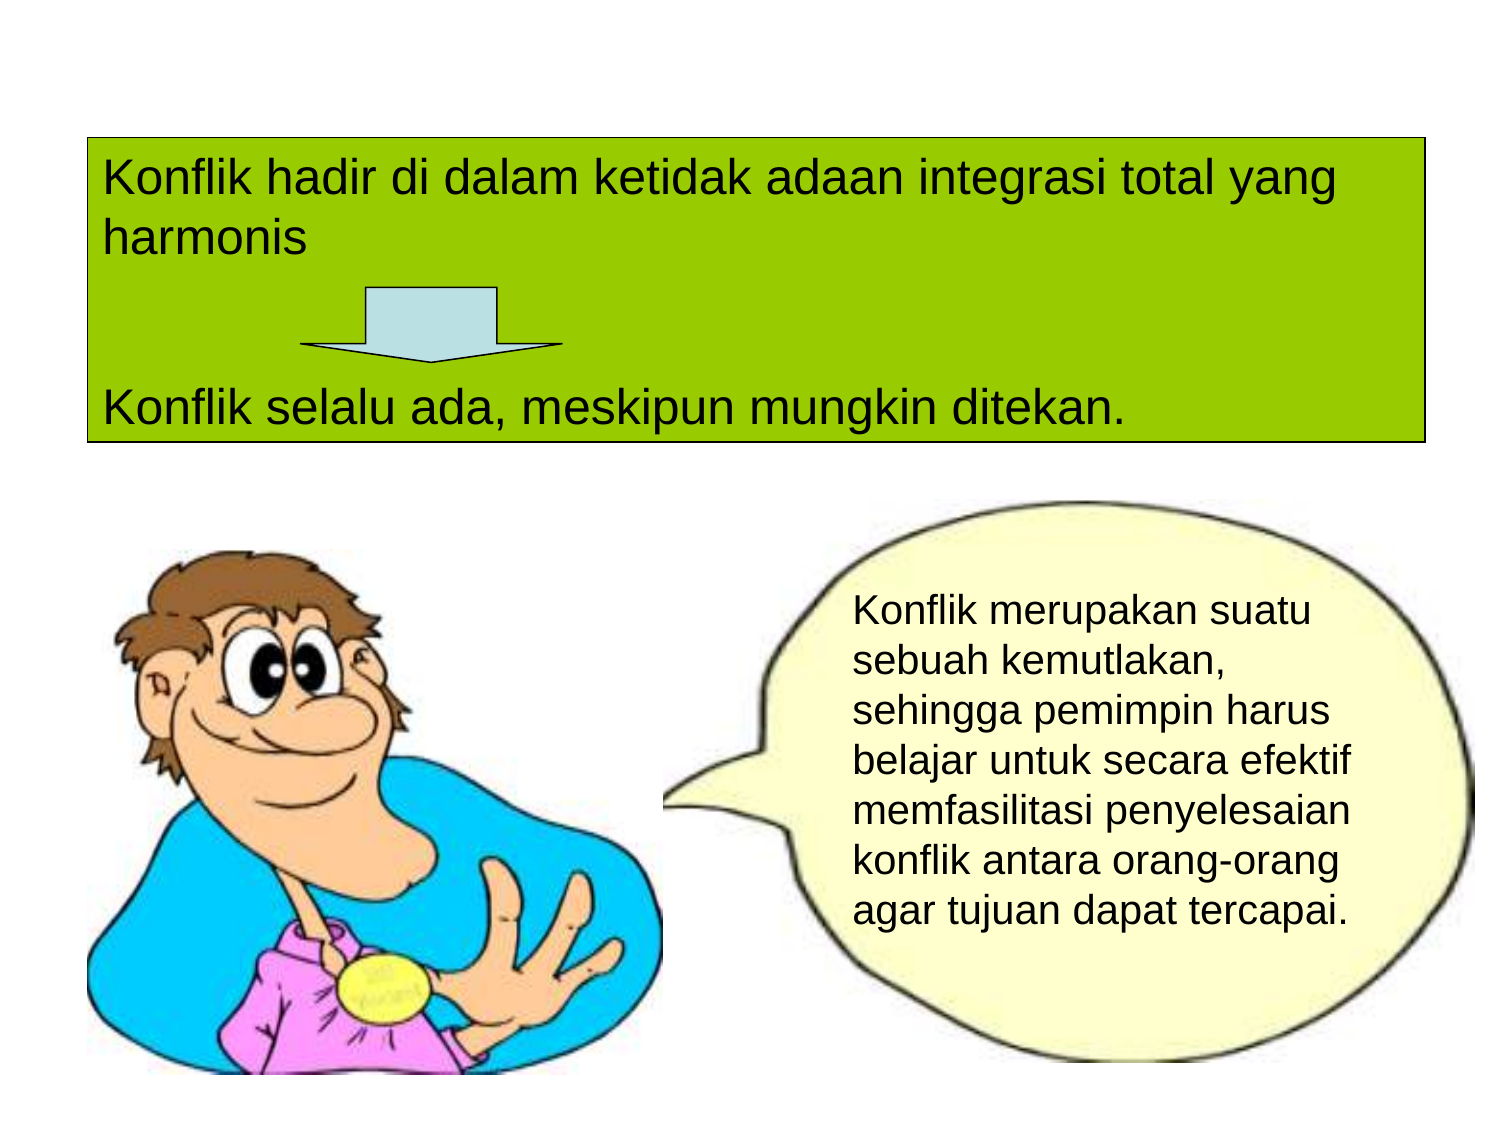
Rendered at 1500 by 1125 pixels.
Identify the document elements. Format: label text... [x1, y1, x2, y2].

picture [87, 499, 1476, 1076]
text_box [300, 287, 563, 363]
text_box Konflik hadir di dalam ketidak adaan integrasi total yang harmonis Konflik selalu ada, meskipun mungkin ditekan. [87, 137, 1425, 443]
